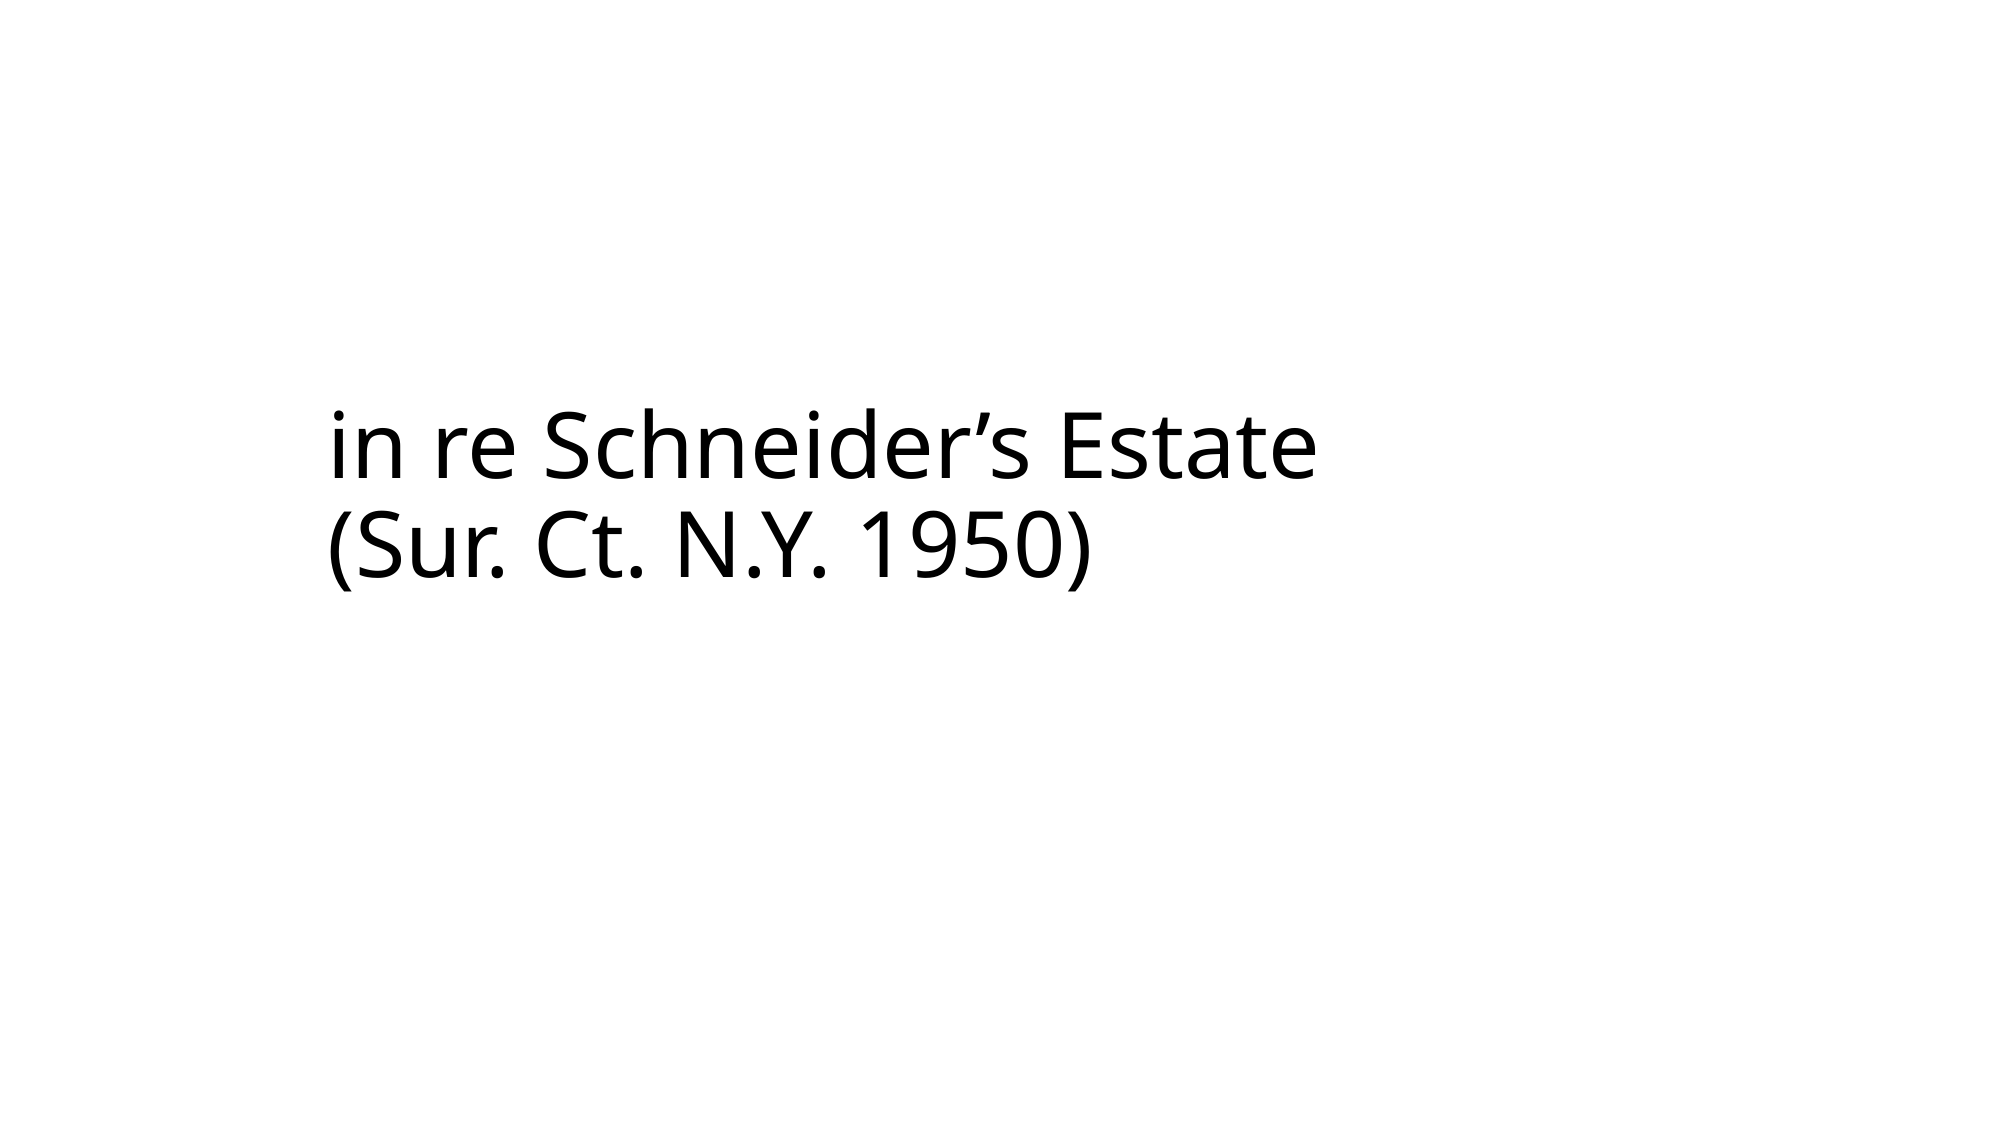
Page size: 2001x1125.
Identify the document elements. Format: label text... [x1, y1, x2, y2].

title in re Schneider’s Estate (Sur. Ct. N.Y. 1950) [312, 45, 1675, 1063]
